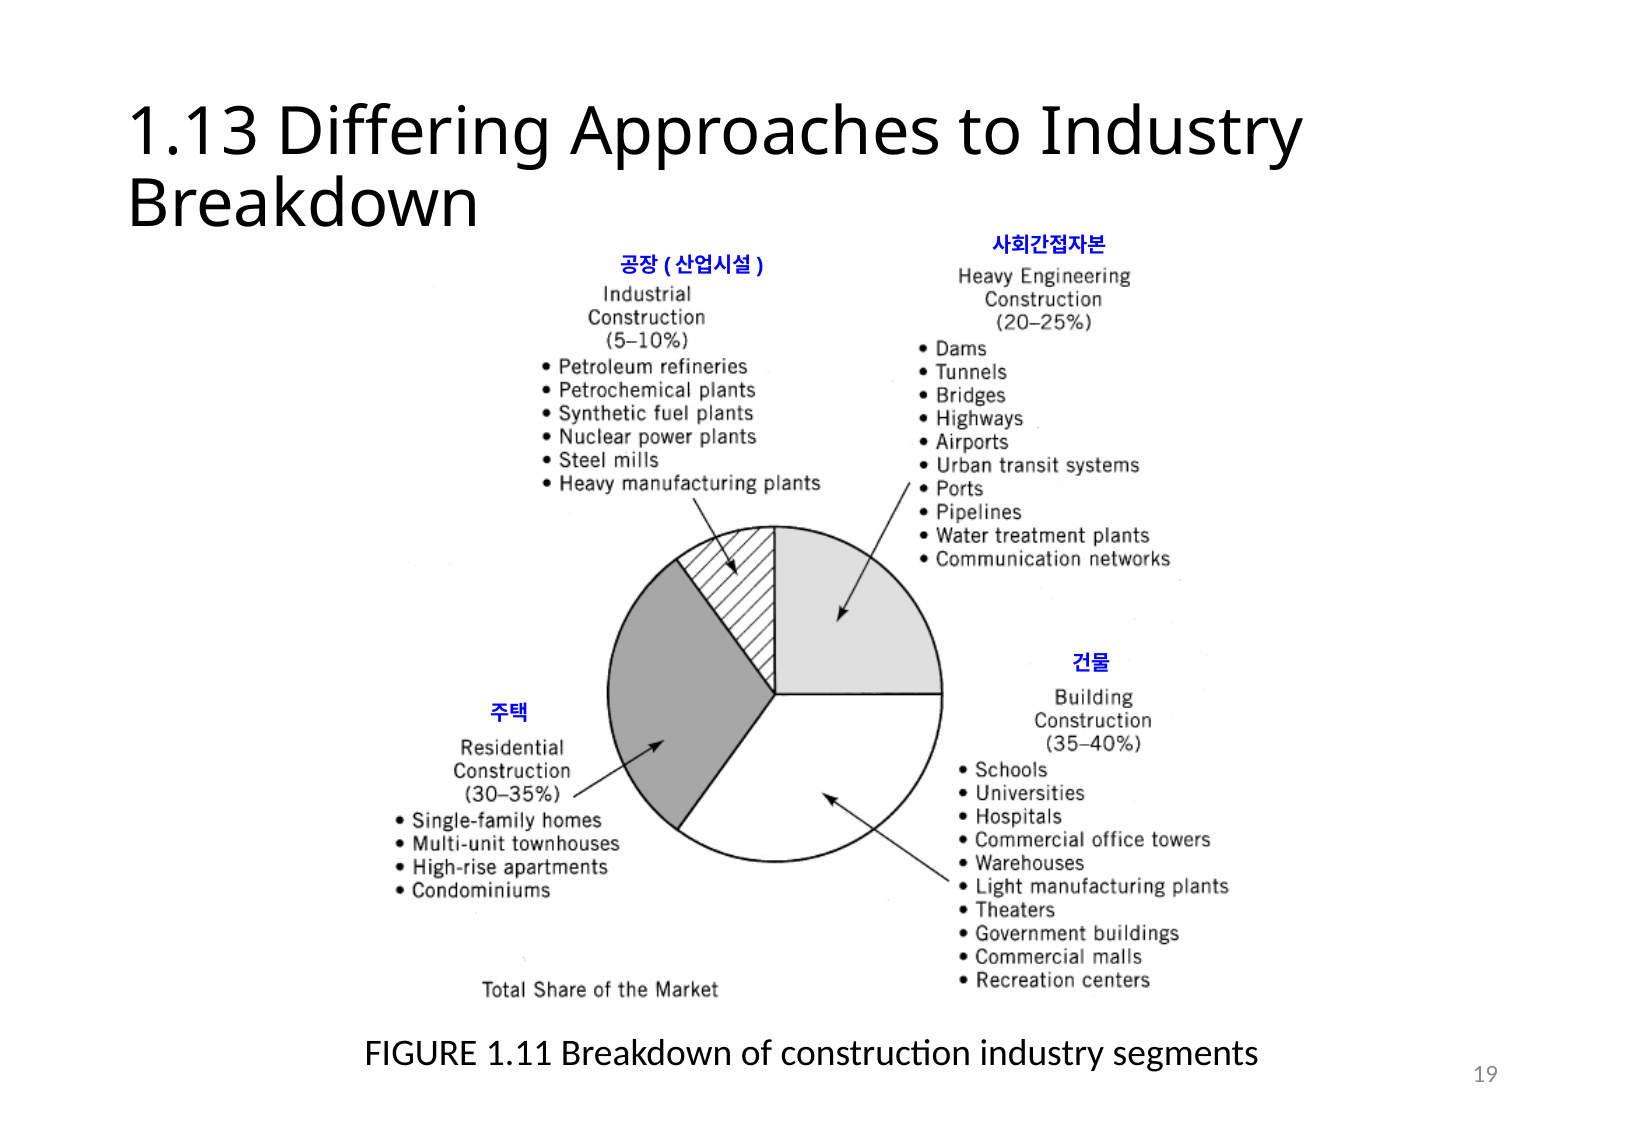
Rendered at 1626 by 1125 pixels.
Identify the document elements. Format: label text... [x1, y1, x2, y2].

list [392, 266, 1232, 999]
text_box 공장(산업시설) [606, 244, 779, 266]
title 1.13 Differing Approaches to Industry Breakdown [111, 59, 1514, 278]
text_box 사회간접자본 [977, 224, 1122, 265]
text_box FIGURE 1.11 Breakdown of construction industry segments [286, 1020, 1339, 1081]
slide_number 18 [1147, 1042, 1514, 1103]
